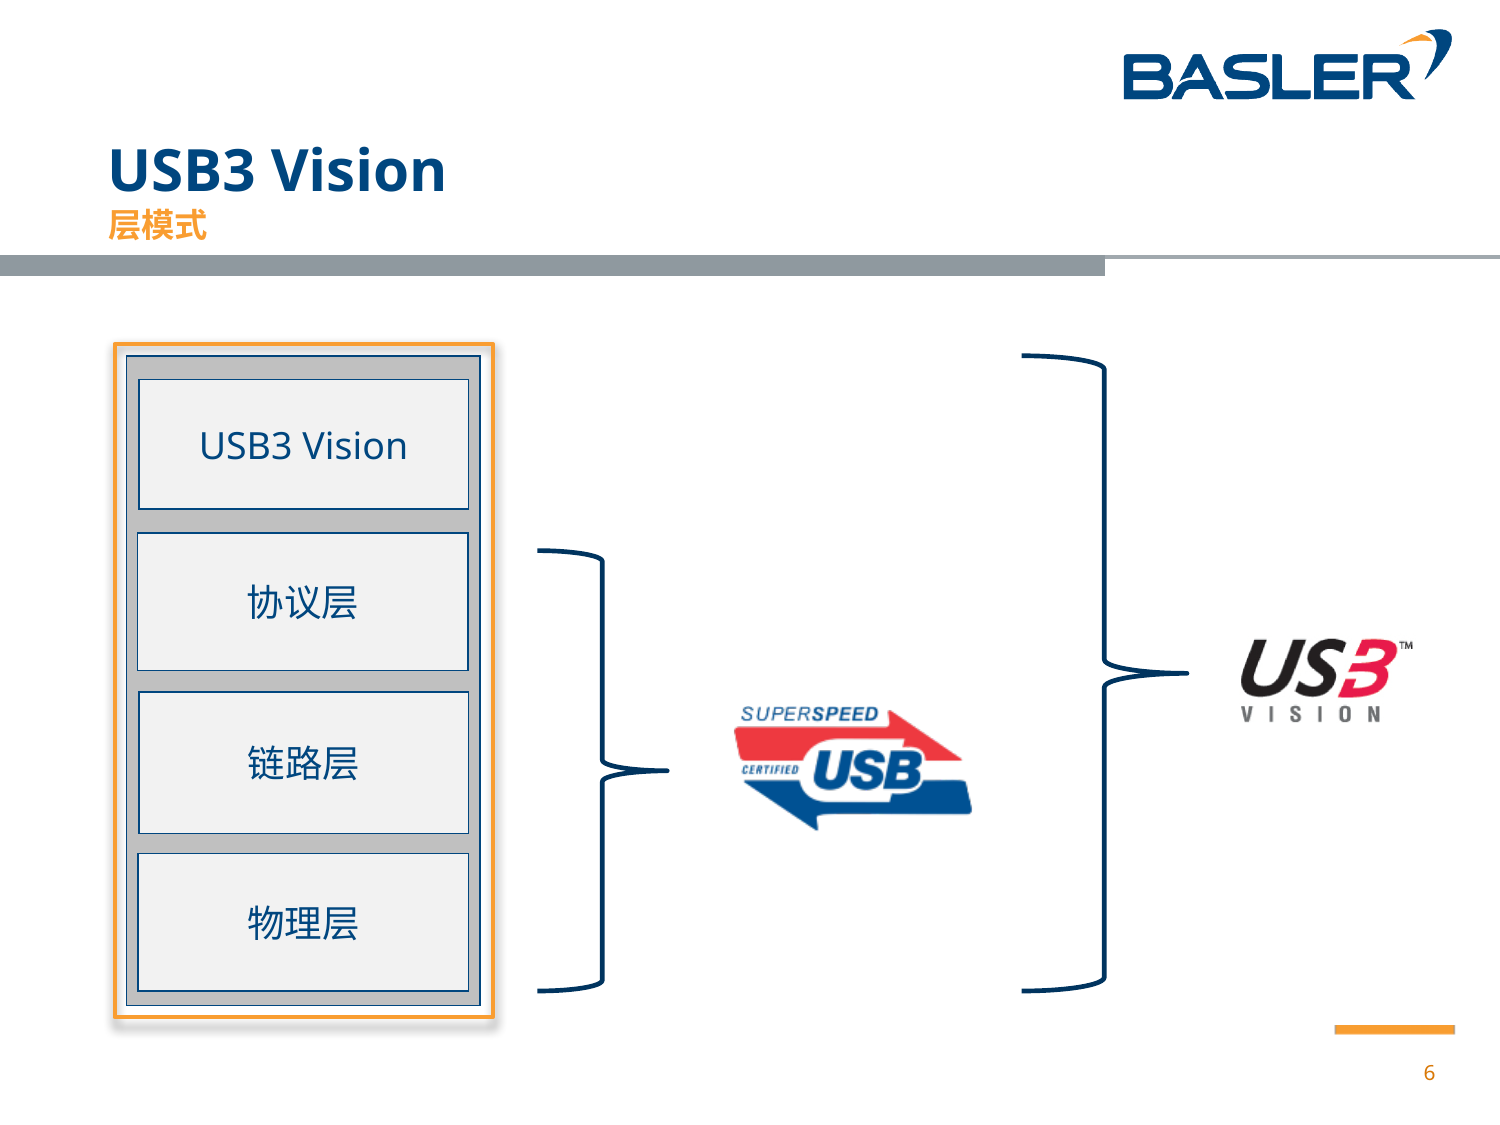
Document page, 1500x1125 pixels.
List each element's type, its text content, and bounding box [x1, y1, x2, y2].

picture [1115, 23, 1456, 103]
text_box [537, 548, 670, 994]
list 层模式 [93, 197, 1412, 279]
picture [1221, 620, 1430, 741]
title USB3 Vision [92, 125, 1412, 197]
text_box [1021, 353, 1190, 994]
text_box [114, 343, 494, 1018]
picture [729, 706, 976, 836]
